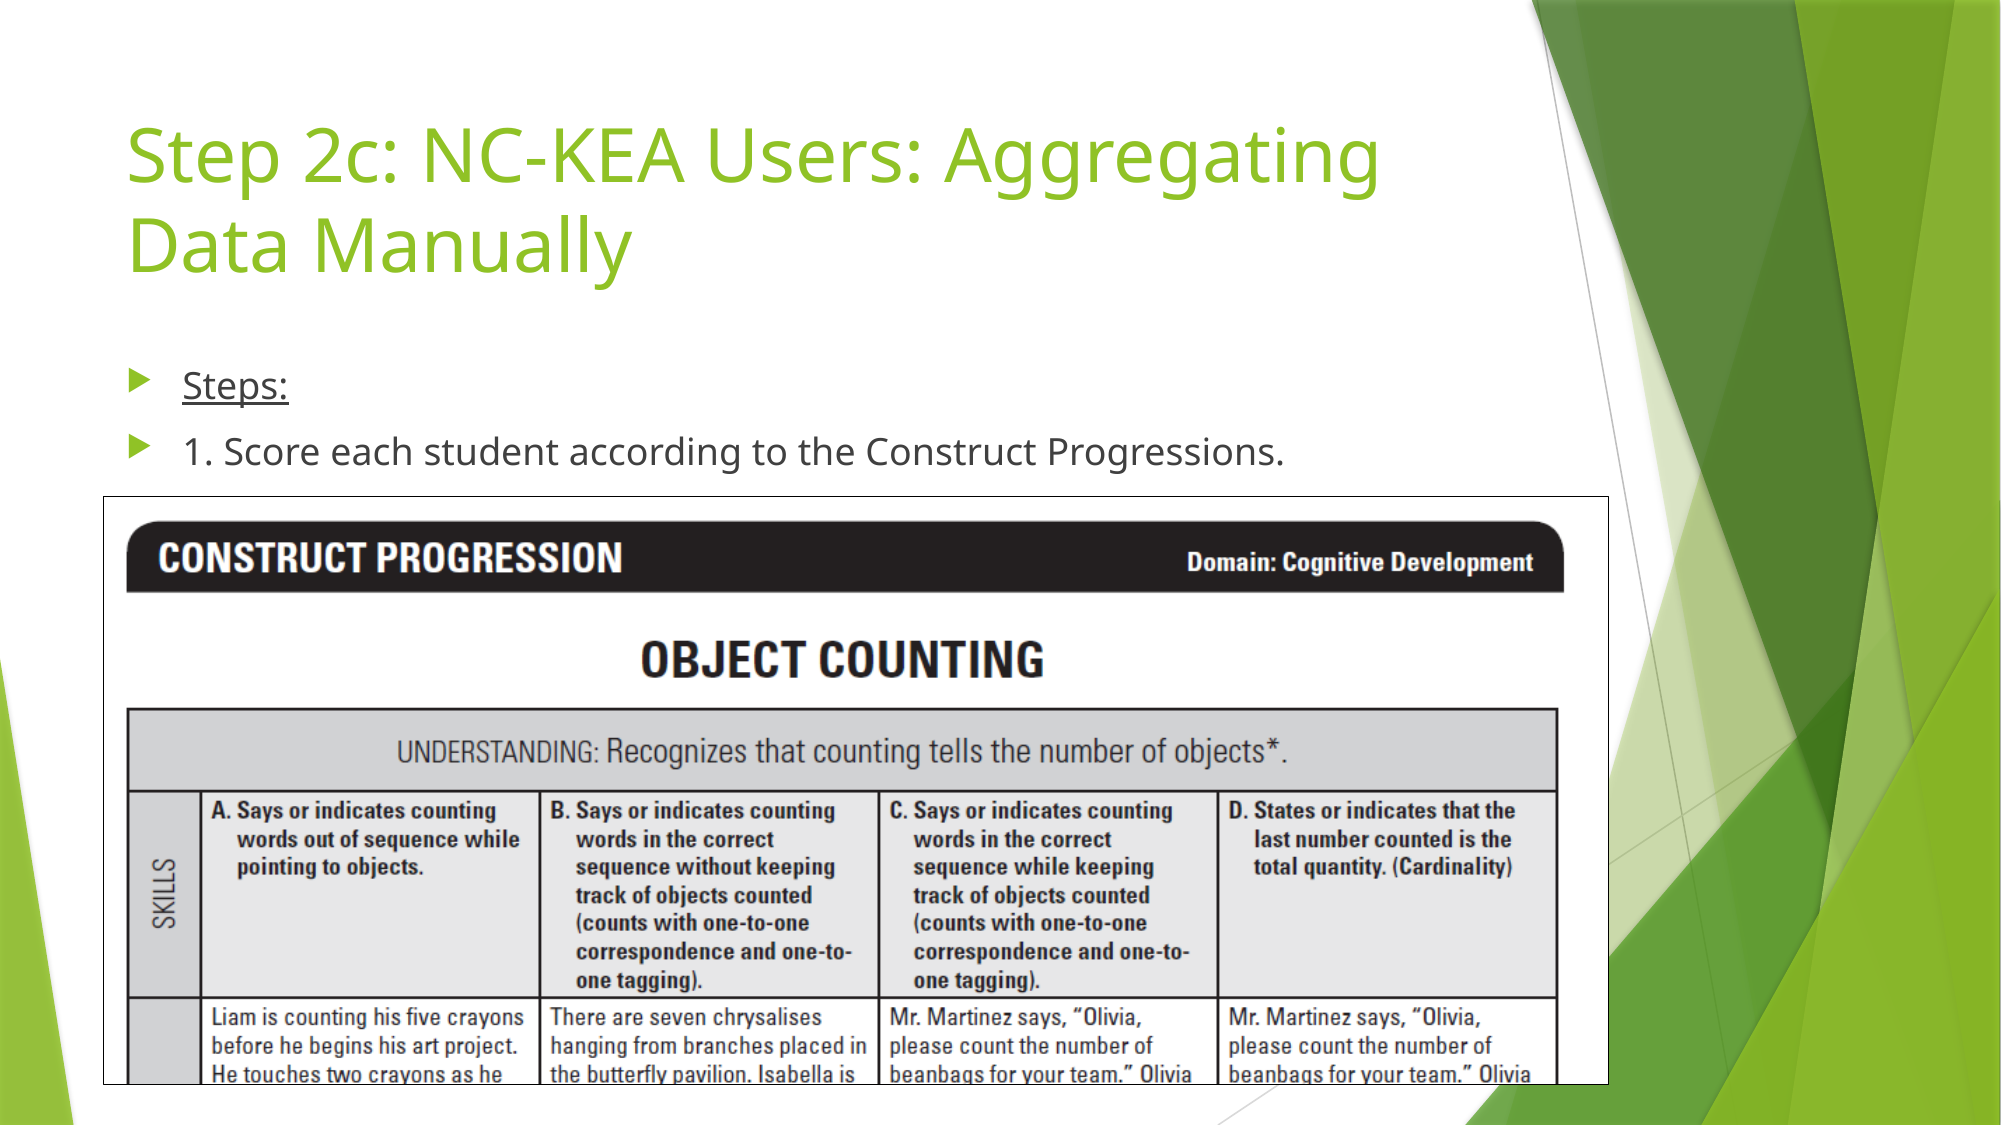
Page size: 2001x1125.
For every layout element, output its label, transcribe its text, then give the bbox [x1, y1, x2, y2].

list Steps: 1. Score each student according to the Construct Progressions. [111, 354, 1522, 494]
picture [102, 495, 1609, 1085]
title Step 2c: NC-KEA Users: Aggregating Data Manually [111, 99, 1522, 317]
